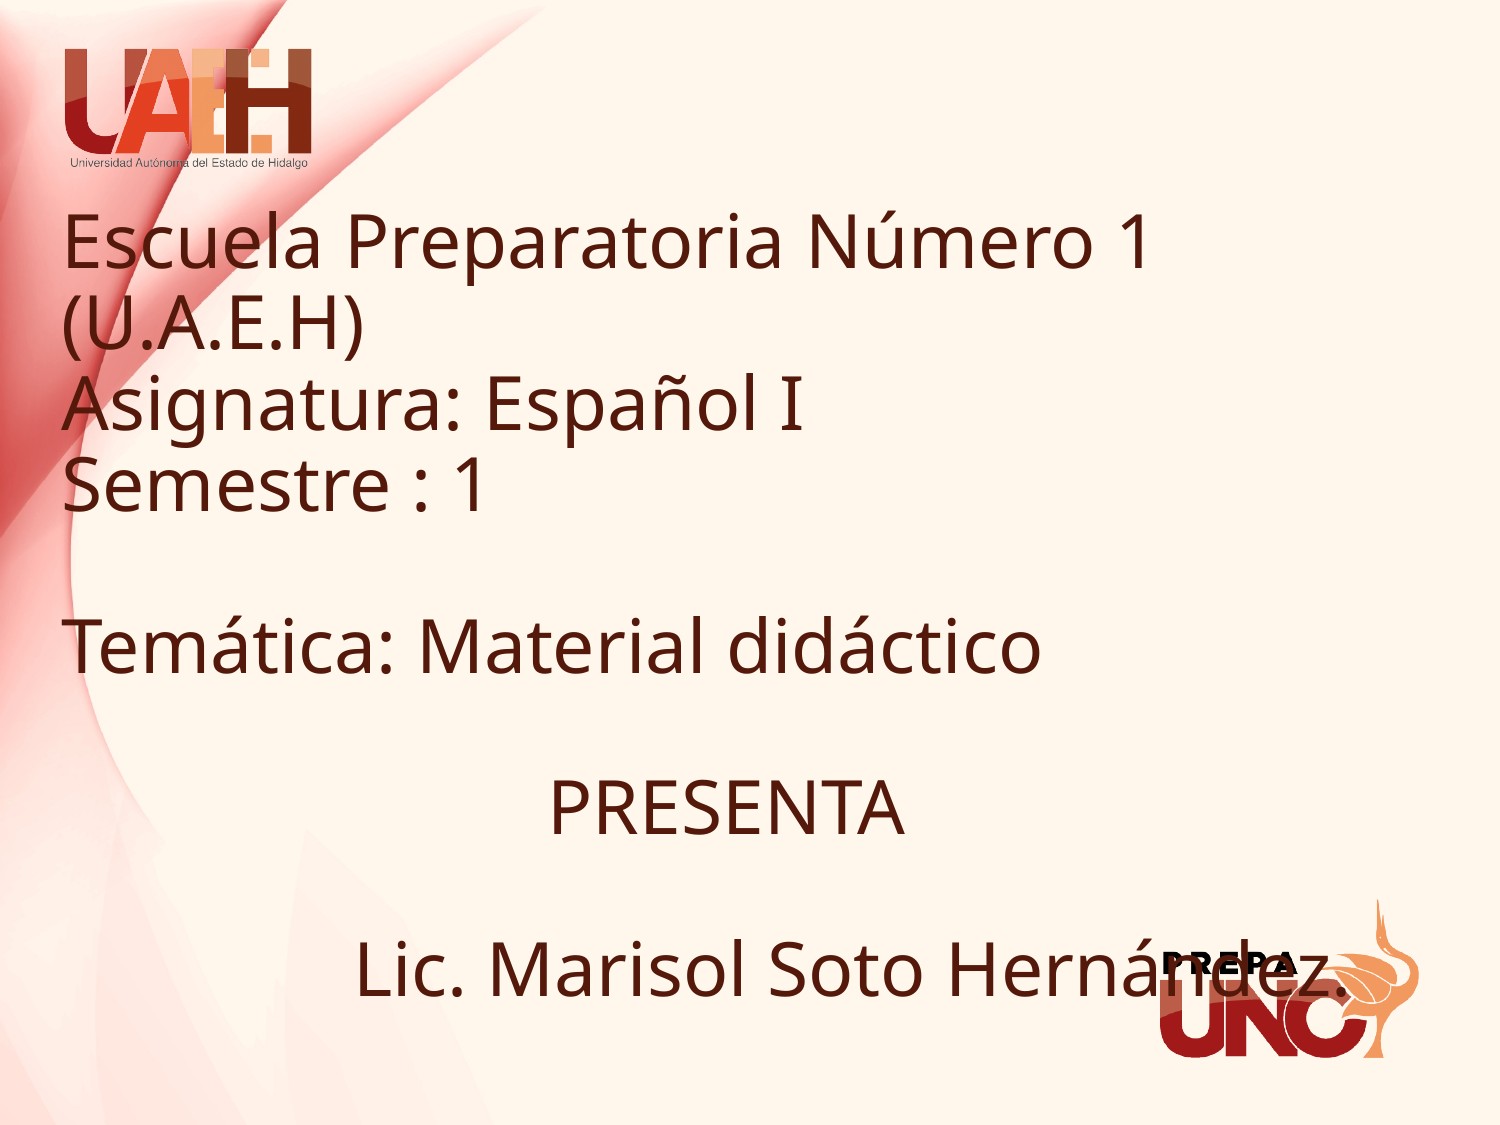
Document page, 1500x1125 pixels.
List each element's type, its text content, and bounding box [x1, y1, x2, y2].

title Escuela Preparatoria Número 1 (U.A.E.H) Asignatura: Español I Semestre : 1 Temática: Material didáctico PRESENTA Lic. Marisol Soto Hernández. [46, 181, 1467, 957]
picture [0, 0, 1500, 1125]
